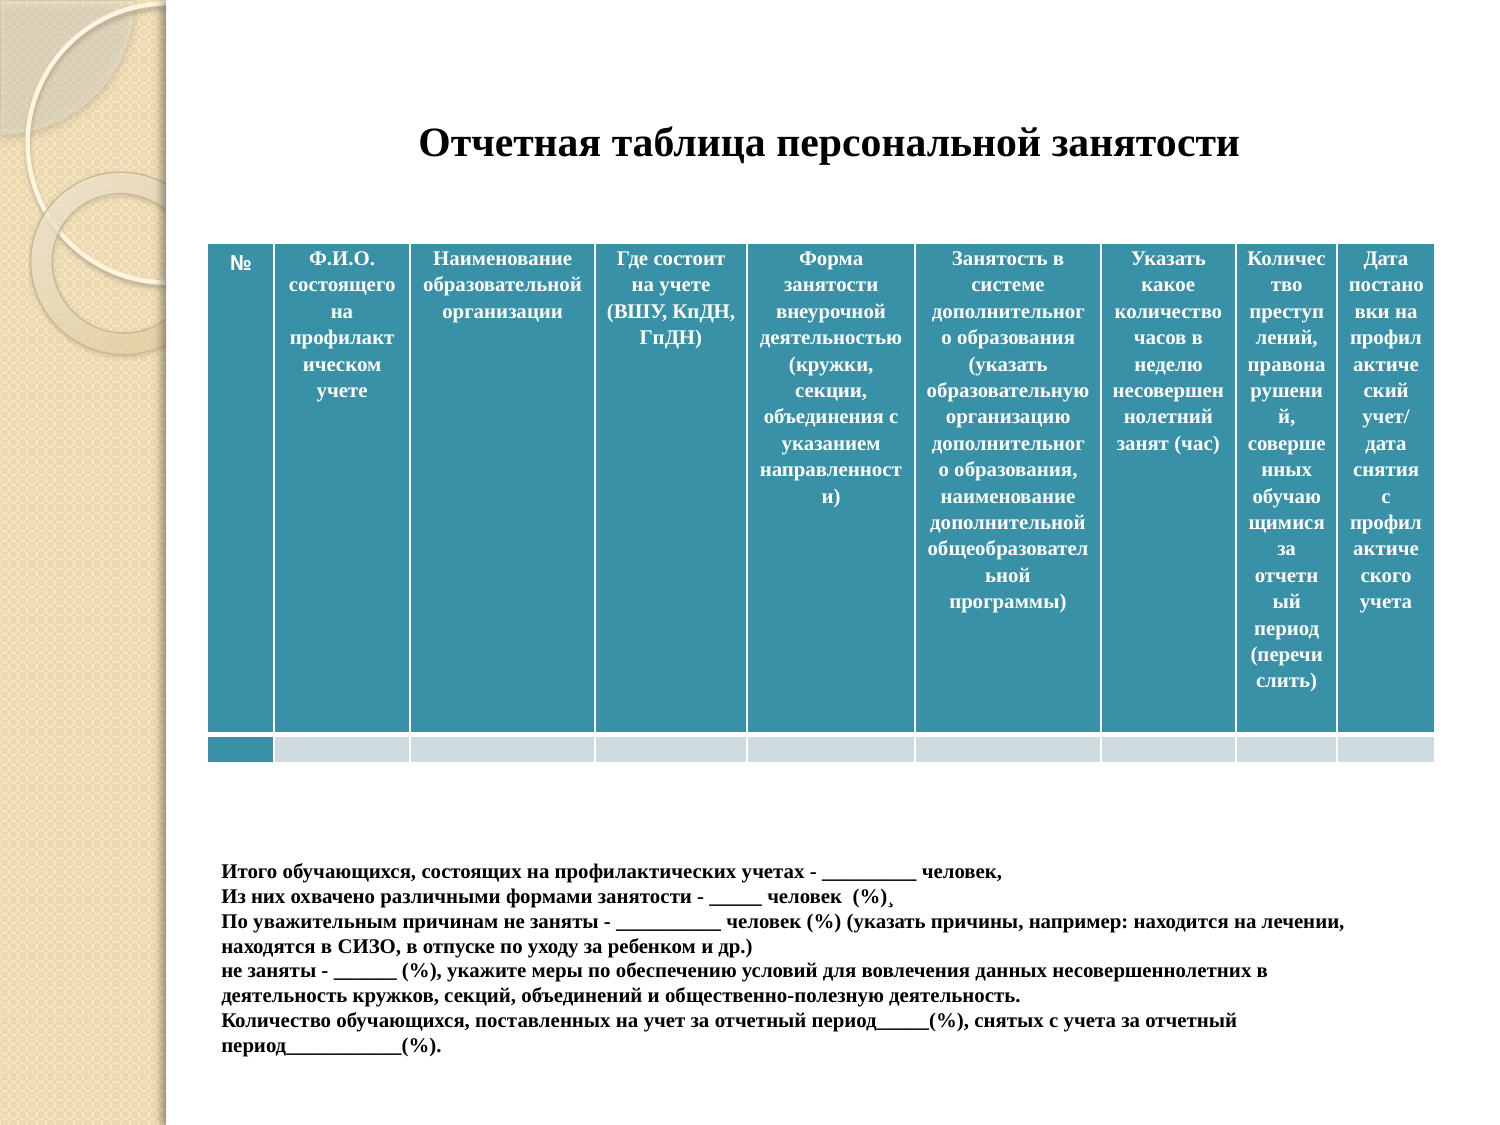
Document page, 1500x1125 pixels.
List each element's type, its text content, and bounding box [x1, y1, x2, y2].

table_header Указать какое количество часов в неделю несовершеннолетний занят (час) [1102, 244, 1235, 732]
table_cell [1338, 737, 1434, 762]
table_cell [748, 737, 914, 762]
table_cell [208, 737, 273, 762]
title Отчетная таблица персональной занятости [235, 0, 1424, 243]
table_header Дата постановки на профилактический учет/ дата снятия с профилактического учета [1338, 244, 1434, 732]
table_header Занятость в системе дополнительного образования (указать образовательную организацию дополнительного образования, наименование дополнительной общеобразовательной программы) [916, 244, 1100, 732]
table_header № [208, 244, 273, 732]
table_header Где состоит на учете (ВШУ, КпДН, ГпДН) [596, 244, 746, 732]
table_cell [1102, 737, 1235, 762]
table_header Количество преступлений, правонарушений, совершенных обучающимися за отчетный период (перечислить) [1237, 244, 1336, 732]
text_box Итого обучающихся, состоящих на профилактических учетах - _________ человек, Из них охвачено различными формами занятости - _____ человек (%)¸ По уважительным причинам не заняты - __________ человек (%) (указать причины, например: находится на лечении, находятся в СИЗО, в отпуске по уходу за ребенком и др.) не заняты - ______ (%), укажите меры по обеспечению условий для вовлечения данных несовершеннолетних в деятельность кружков, секций, объединений и общественно-полезную деятельность. Количество обучающихся, поставленных на учет за отчетный период_____(%), снятых с учета за отчетный период___________(%). [206, 849, 1400, 1090]
table_cell [275, 737, 409, 762]
table_cell [596, 737, 746, 762]
table_cell [1237, 737, 1336, 762]
table_cell [411, 737, 594, 762]
table_header Ф.И.О. состоящего на профилактическом учете [275, 244, 409, 732]
table_cell [916, 737, 1100, 762]
table_header Форма занятости внеурочной деятельностью (кружки, секции, объединения с указанием направленности) [748, 244, 914, 732]
table_header Наименование образовательной организации [411, 244, 594, 732]
